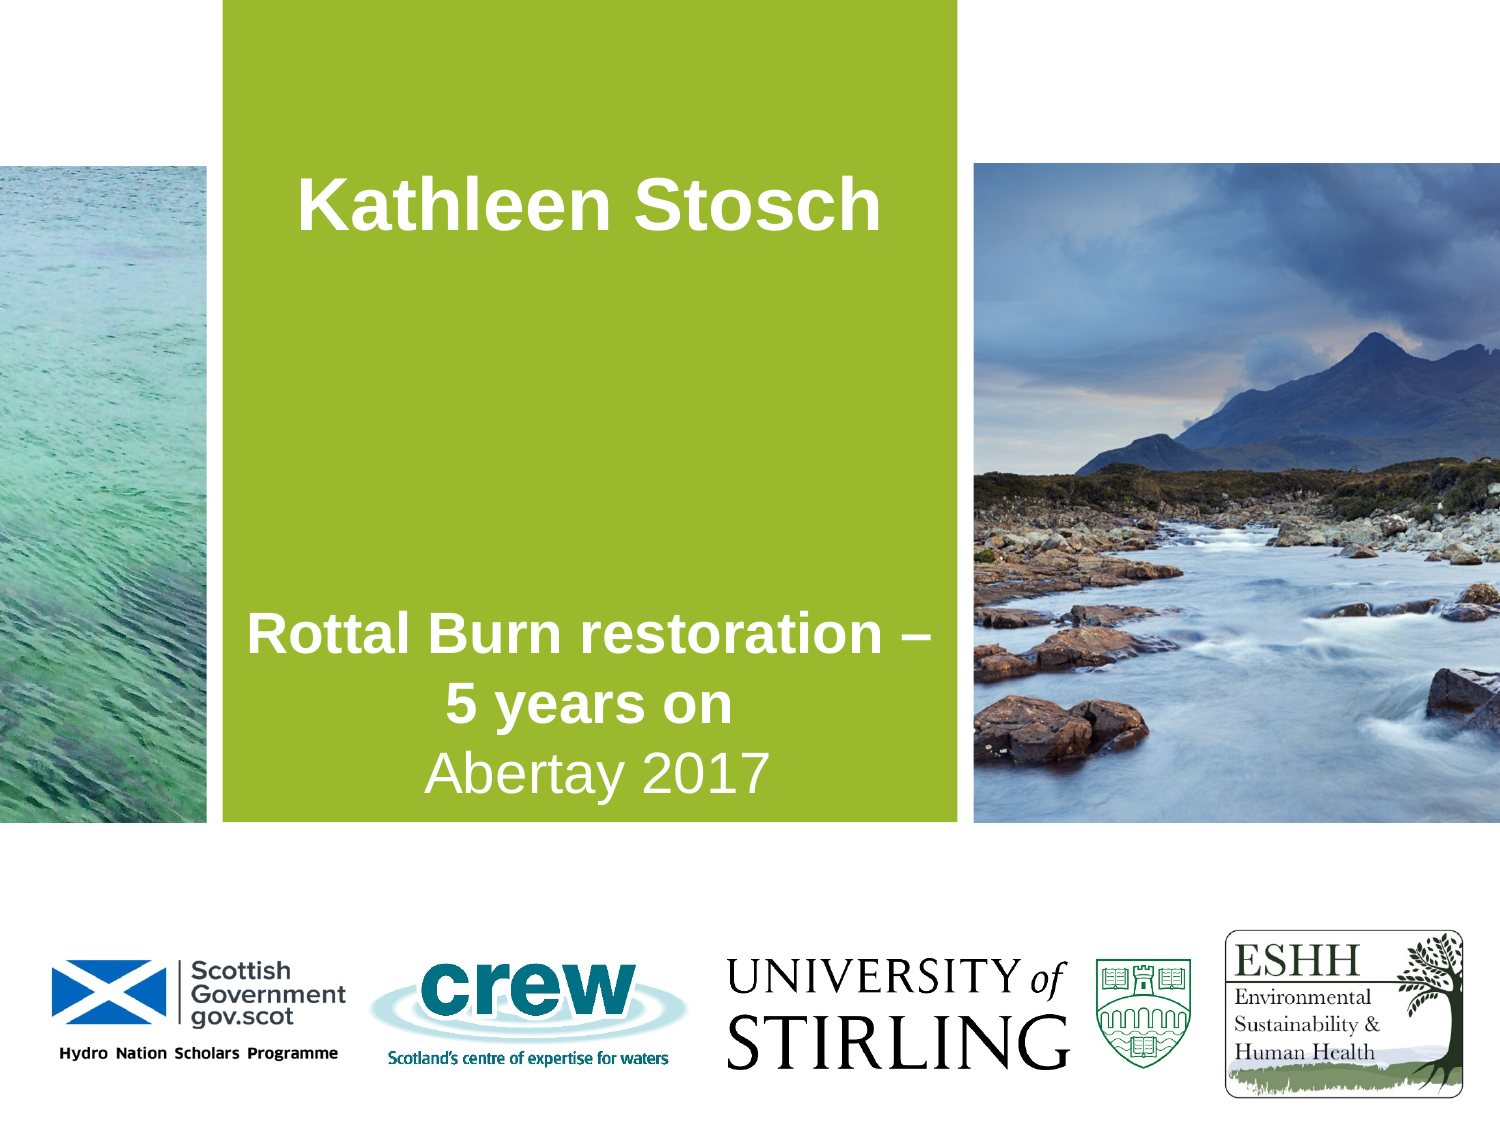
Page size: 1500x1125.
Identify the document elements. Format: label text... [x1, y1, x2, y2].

picture [726, 958, 1191, 1070]
picture [1218, 922, 1470, 1105]
picture [362, 958, 695, 1070]
text_box [706, 949, 1205, 1081]
text_box Kathleen Stosch Rottal Burn restoration – 5 years on Abertay 2017 [222, 0, 958, 823]
picture [0, 165, 207, 823]
picture [973, 162, 1500, 823]
picture [46, 954, 350, 1075]
